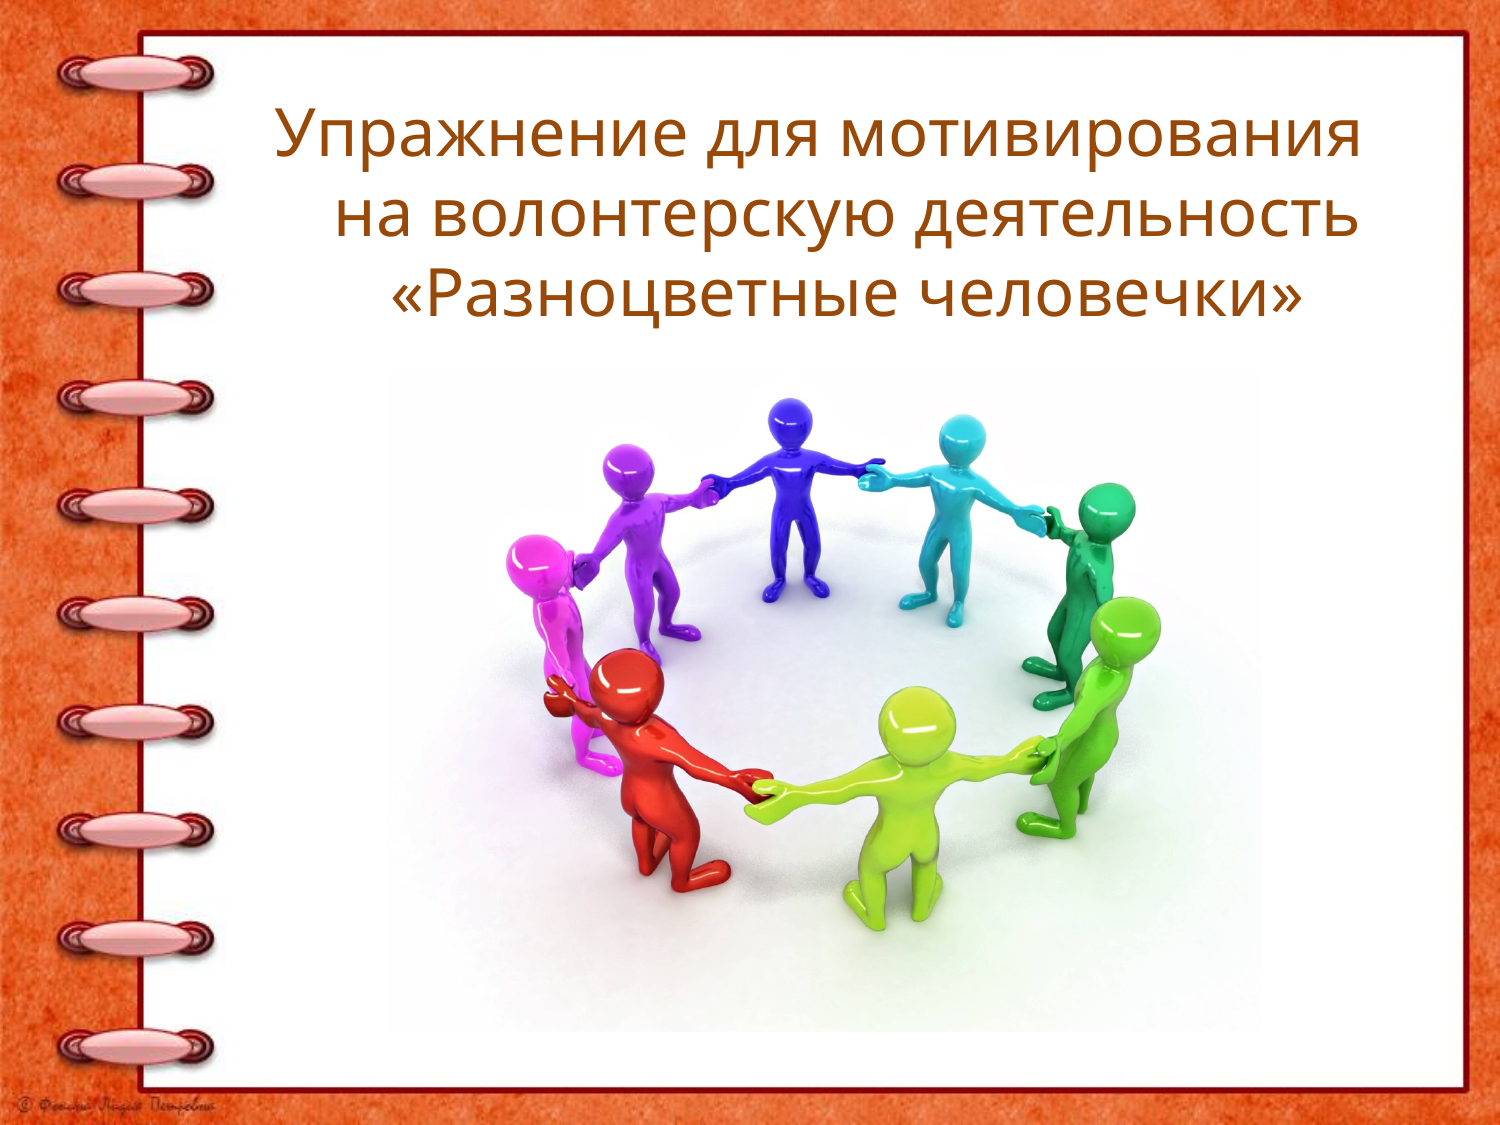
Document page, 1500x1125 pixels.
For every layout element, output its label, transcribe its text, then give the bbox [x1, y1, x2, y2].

list Упражнение для мотивирования на волонтерскую деятельность «Разноцветные человечки» [246, 82, 1394, 375]
picture [0, 0, 1500, 1125]
